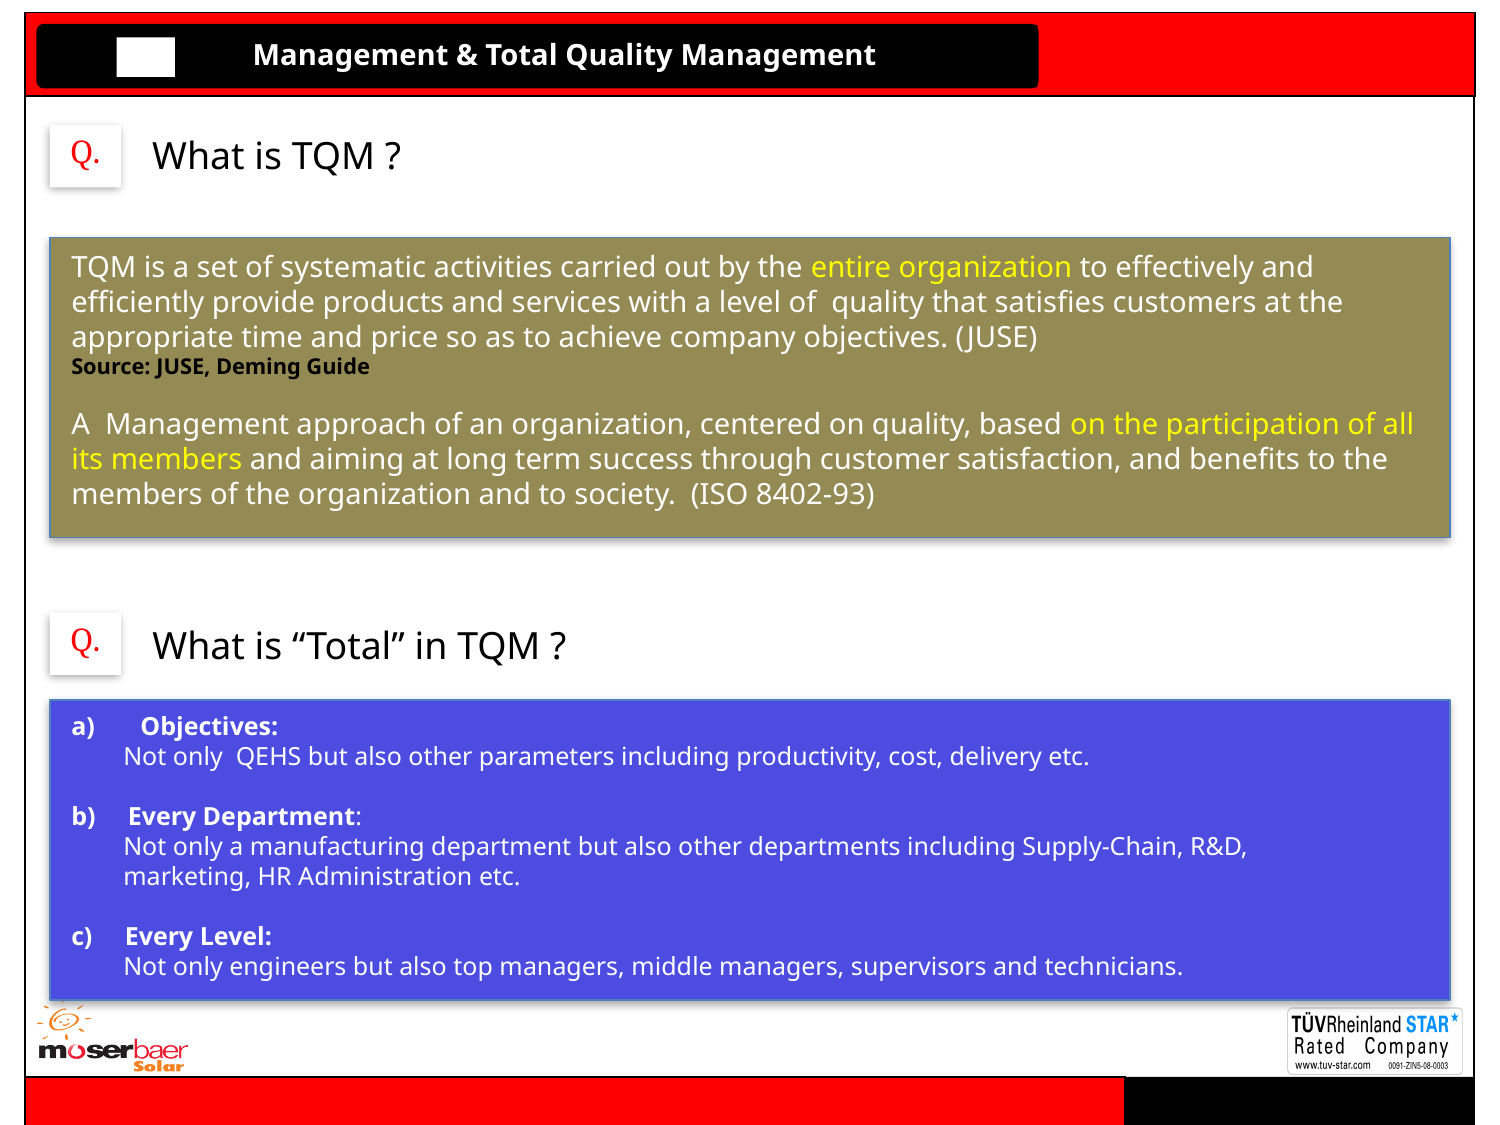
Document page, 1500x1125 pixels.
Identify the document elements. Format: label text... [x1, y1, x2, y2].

picture [37, 999, 188, 1075]
text_box What is “Total” in TQM ? [137, 614, 863, 675]
text_box Q. [49, 612, 121, 675]
picture [1287, 1007, 1463, 1075]
text_box Q. [49, 124, 121, 188]
text_box What is TQM ? [137, 124, 725, 185]
text_box TQM is a set of systematic activities carried out by the entire organization to effectively and efficiently provide products and services with a level of quality that satisfies customers at the appropriate time and price so as to achieve company objectives. (JUSE) Source: JUSE, Deming Guide A Management approach of an organization, centered on quality, based on the participation of all its members and aiming at long term success through customer satisfaction, and benefits to the members of the organization and to society. (ISO 8402-93) [49, 237, 1451, 538]
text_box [37, 24, 1038, 88]
text_box a) Objectives: Not only QEHS but also other parameters including productivity, cost, delivery etc. b) Every Department: Not only a manufacturing department but also other departments including Supply-Chain, R&D, marketing, HR Administration etc. c) Every Level: Not only engineers but also top managers, middle managers, supervisors and technicians. [49, 699, 1451, 1001]
